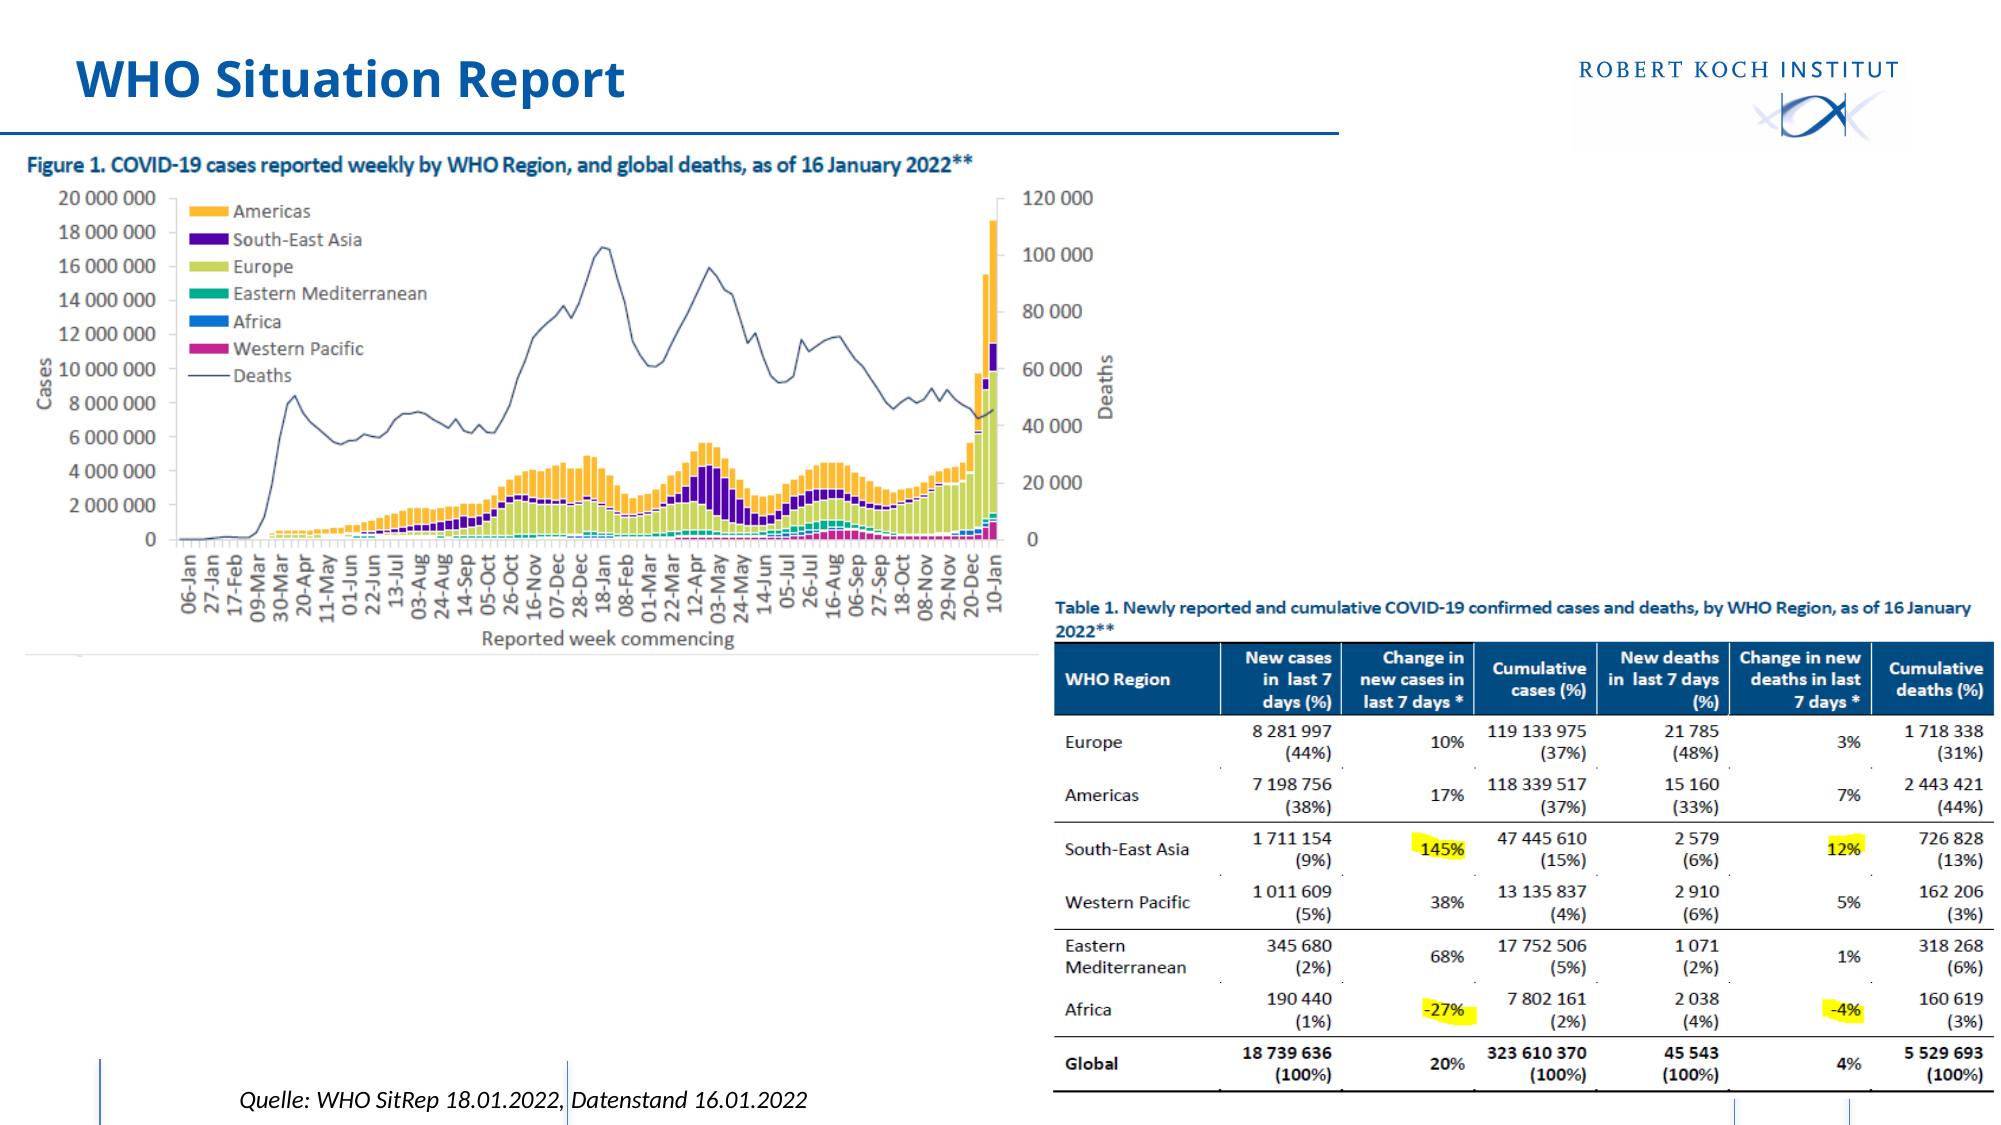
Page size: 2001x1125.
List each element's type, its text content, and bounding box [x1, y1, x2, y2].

title WHO Situation Report [76, 24, 1823, 130]
text_box Quelle: WHO SitRep 18.01.2022, Datenstand 16.01.2022 [224, 1076, 826, 1121]
picture [0, 134, 2000, 1100]
picture [1571, 53, 1907, 152]
